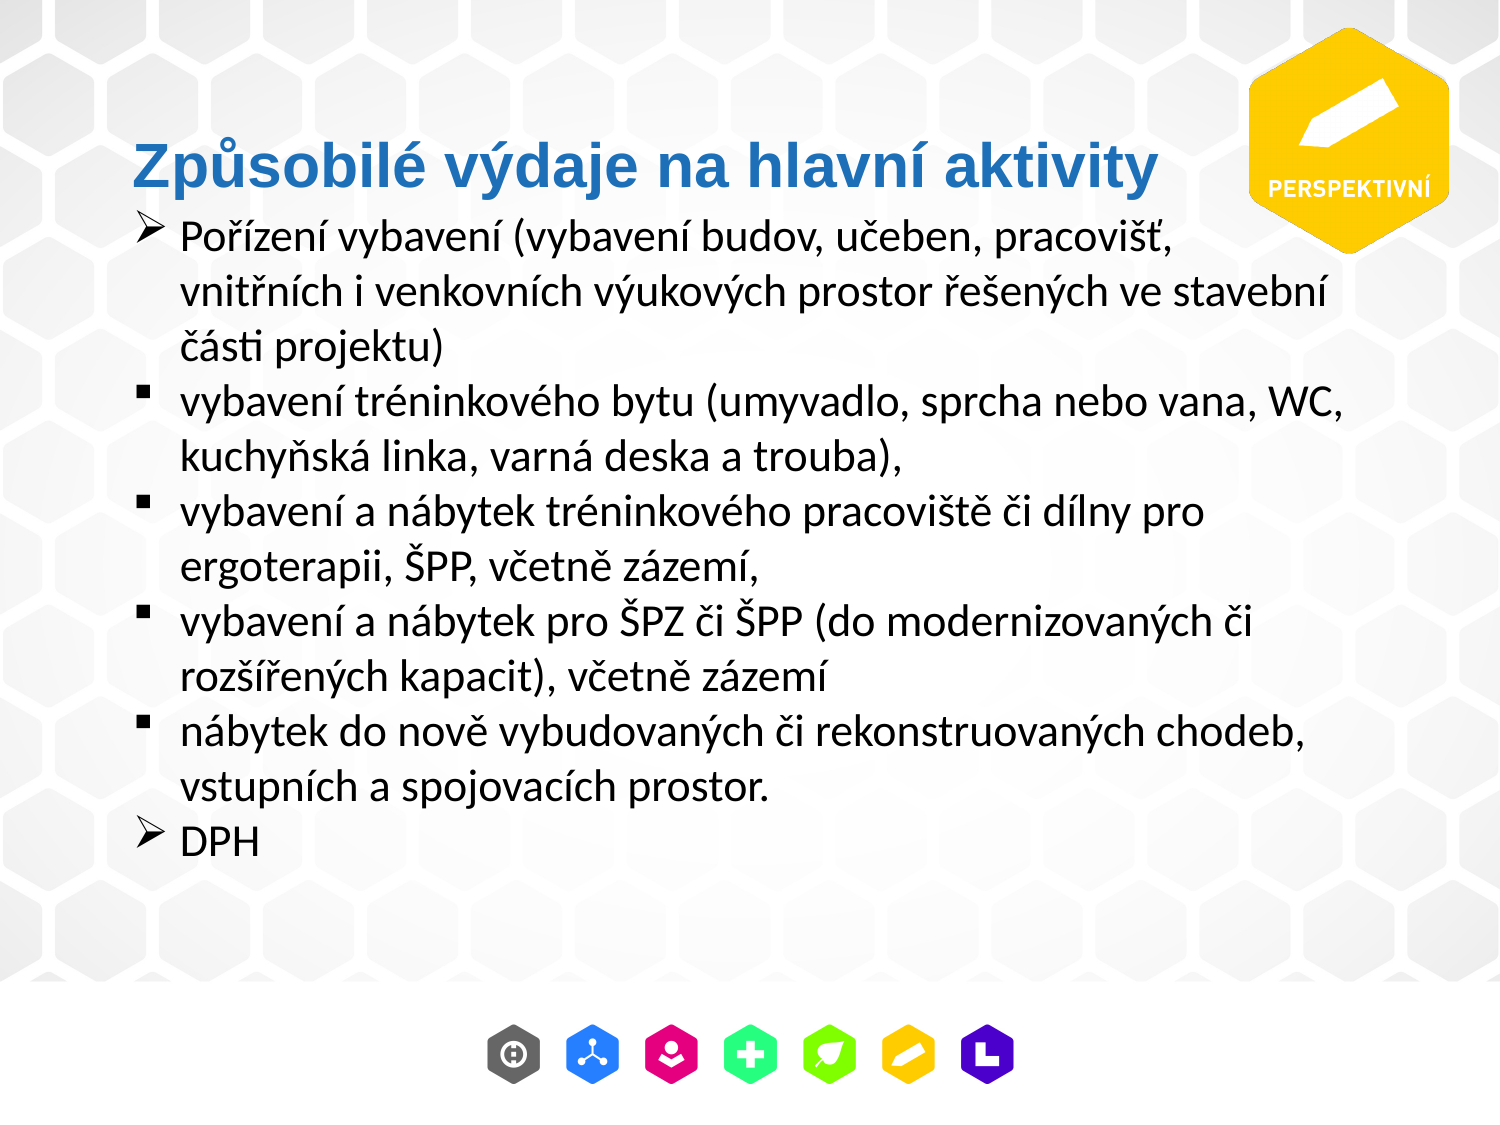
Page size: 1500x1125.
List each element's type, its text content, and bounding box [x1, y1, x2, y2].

text_box Způsobilé výdaje na hlavní aktivity [118, 118, 1249, 198]
text_box Pořízení vybavení (vybavení budov, učeben, pracovišť, vnitřních i venkovních výukových prostor řešených ve stavební části projektu) vybavení tréninkového bytu (umyvadlo, sprcha nebo vana, WC, kuchyňská linka, varná deska a trouba), vybavení a nábytek tréninkového pracoviště či dílny pro ergoterapii, ŠPP, včetně zázemí, vybavení a nábytek pro ŠPZ či ŠPP (do modernizovaných či rozšířených kapacit), včetně zázemí nábytek do nově vybudovaných či rekonstruovaných chodeb, vstupních a spojovacích prostor. DPH [118, 198, 1382, 918]
picture [0, 0, 1500, 1125]
